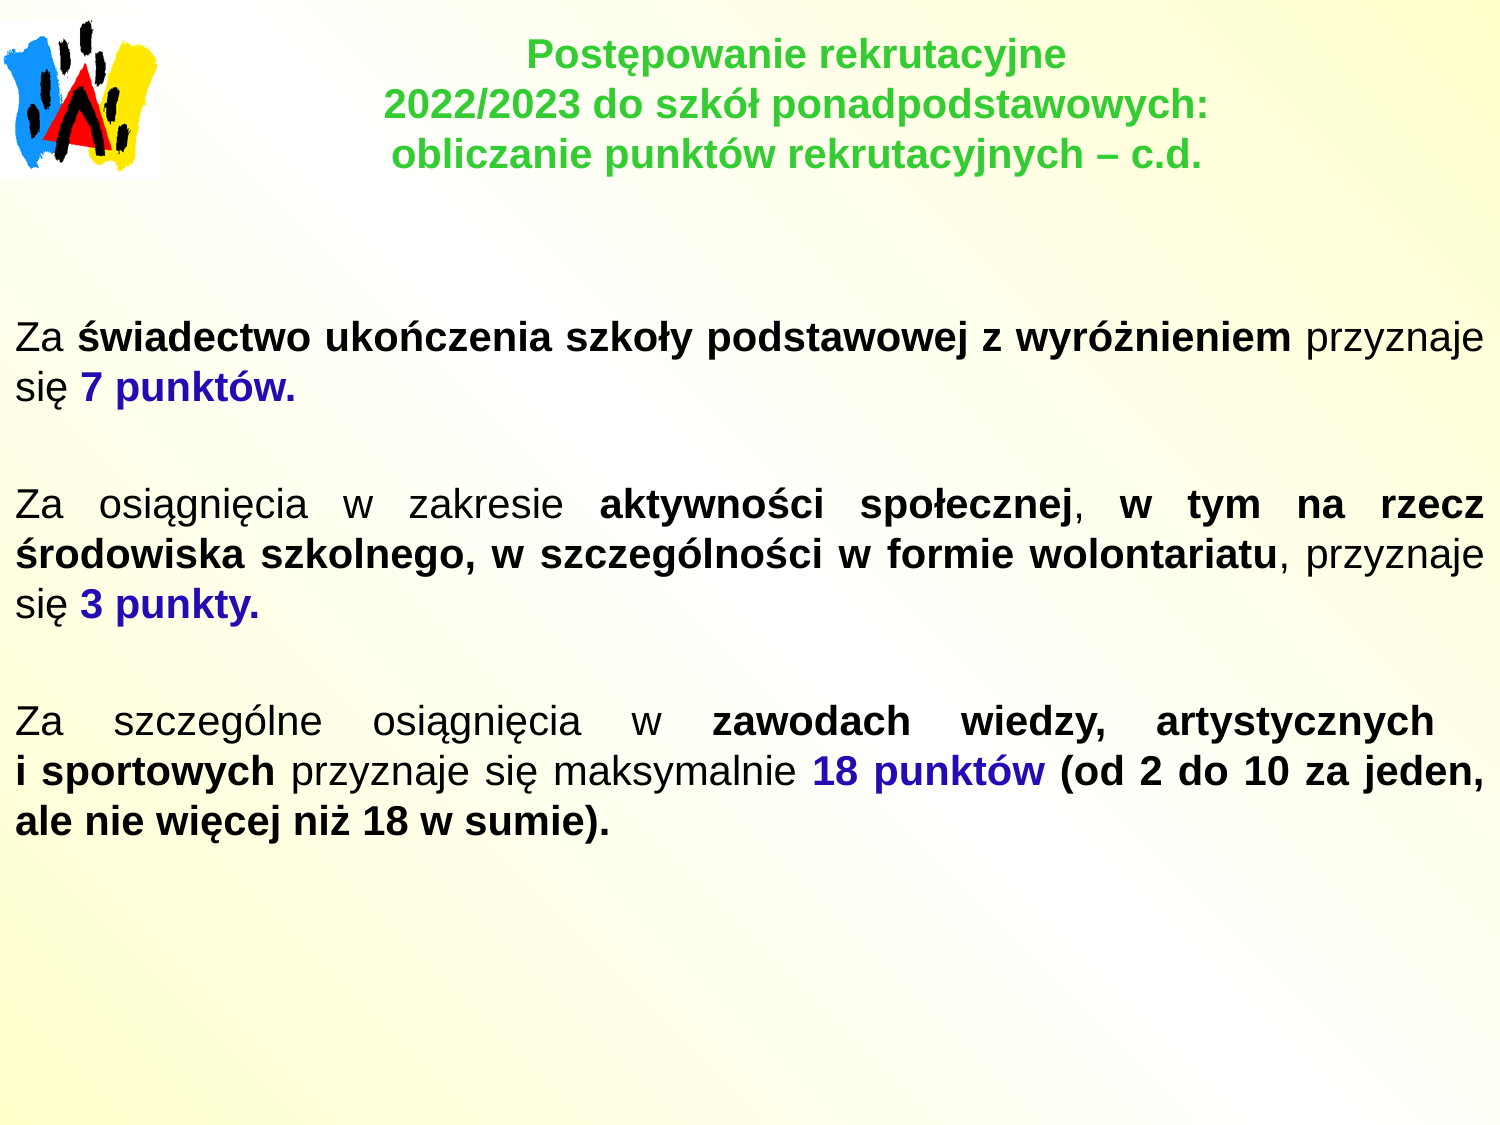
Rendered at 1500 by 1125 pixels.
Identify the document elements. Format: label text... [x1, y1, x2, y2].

picture [0, 19, 160, 180]
subtitle Za świadectwo ukończenia szkoły podstawowej z wyróżnieniem przyznaje się 7 punktów. Za osiągnięcia w zakresie aktywności społecznej, w tym na rzecz środowiska szkolnego, w szczególności w formie wolontariatu, przyznaje się 3 punkty. Za szczególne osiągnięcia w zawodach wiedzy, artystycznych i sportowych przyznaje się maksymalnie 18 punktów (od 2 do 10 za jeden, ale nie więcej niż 18 w sumie). [0, 302, 1500, 1083]
title Postępowanie rekrutacyjne 2022/2023 do szkół ponadpodstawowych: obliczanie punktów rekrutacyjnych – c.d. [159, 31, 1435, 173]
